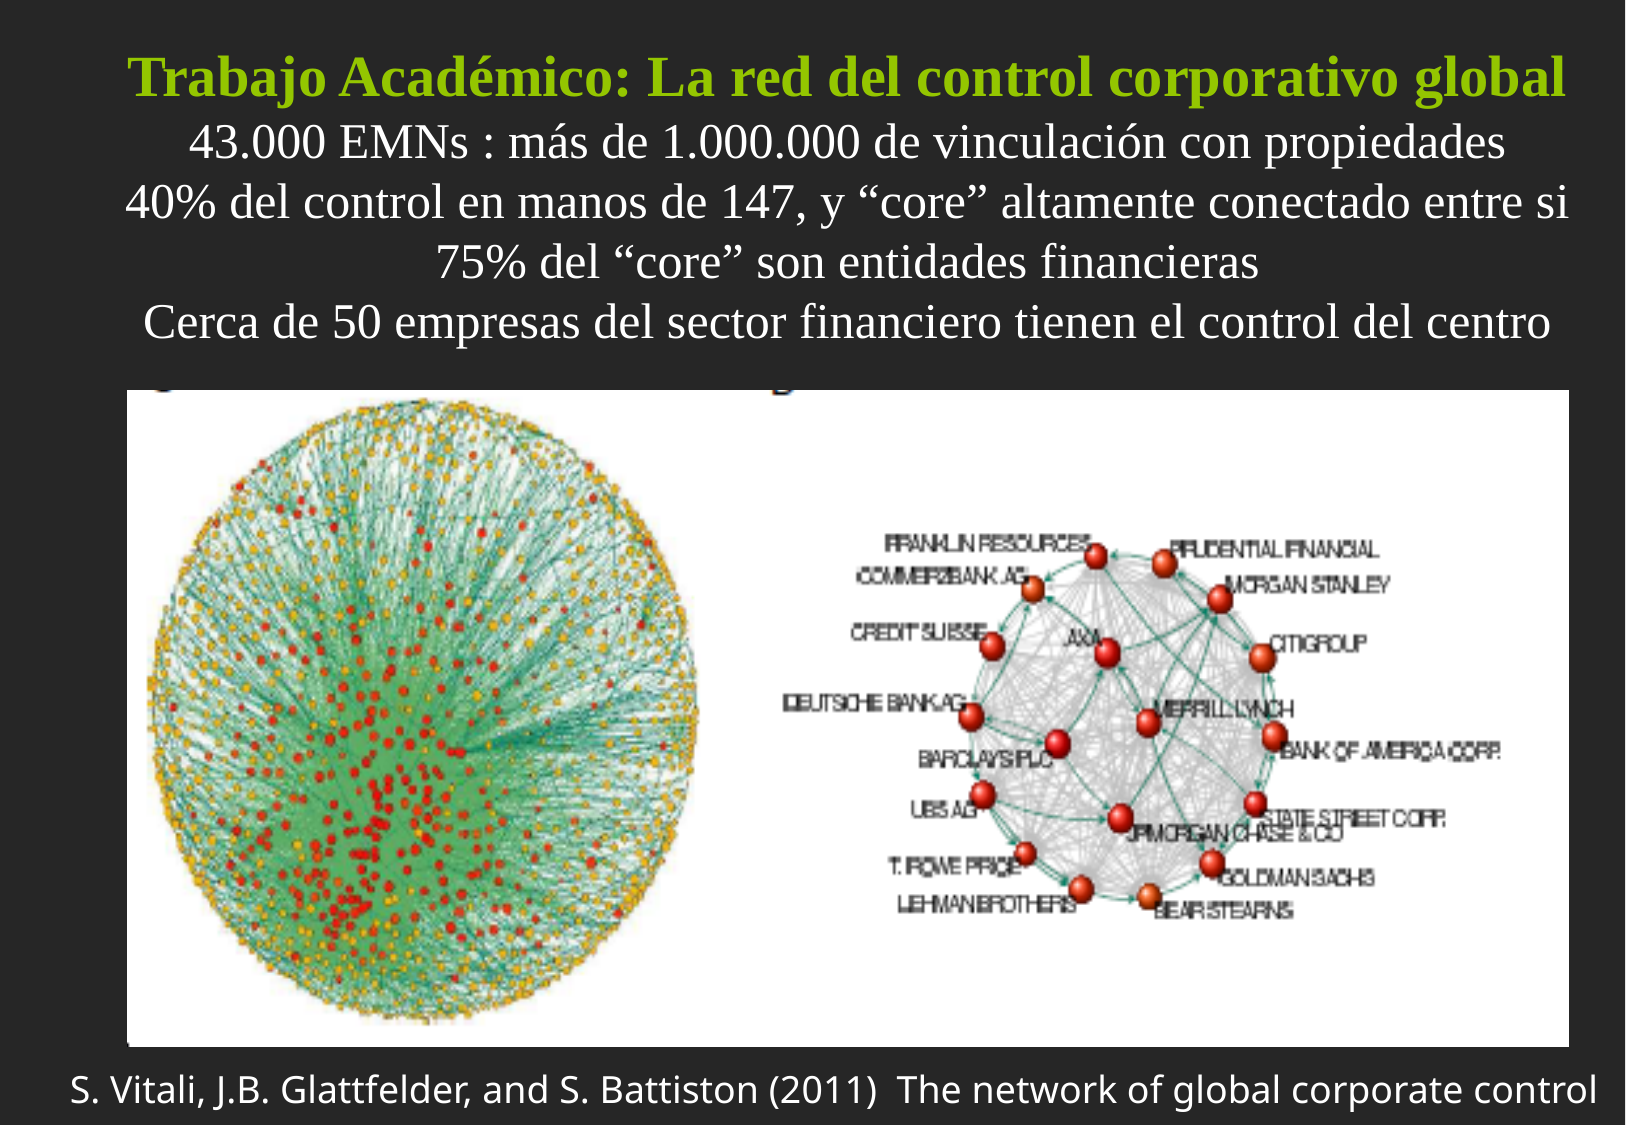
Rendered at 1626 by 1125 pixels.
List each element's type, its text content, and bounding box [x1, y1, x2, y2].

title Trabajo Académico: La red del control corporativo global 43.000 EMNs : más de 1.000.000 de vinculación con propiedades 40% del control en manos de 147, y “core” altamente conectado entre si 75% del “core” son entidades financieras Cerca de 50 empresas del sector financiero tienen el control del centro [32, 31, 1625, 348]
picture [127, 389, 1569, 1048]
text_box S. Vitali, J.B. Glattfelder, and S. Battiston (2011) The network of global corporate control [44, 1058, 1625, 1119]
